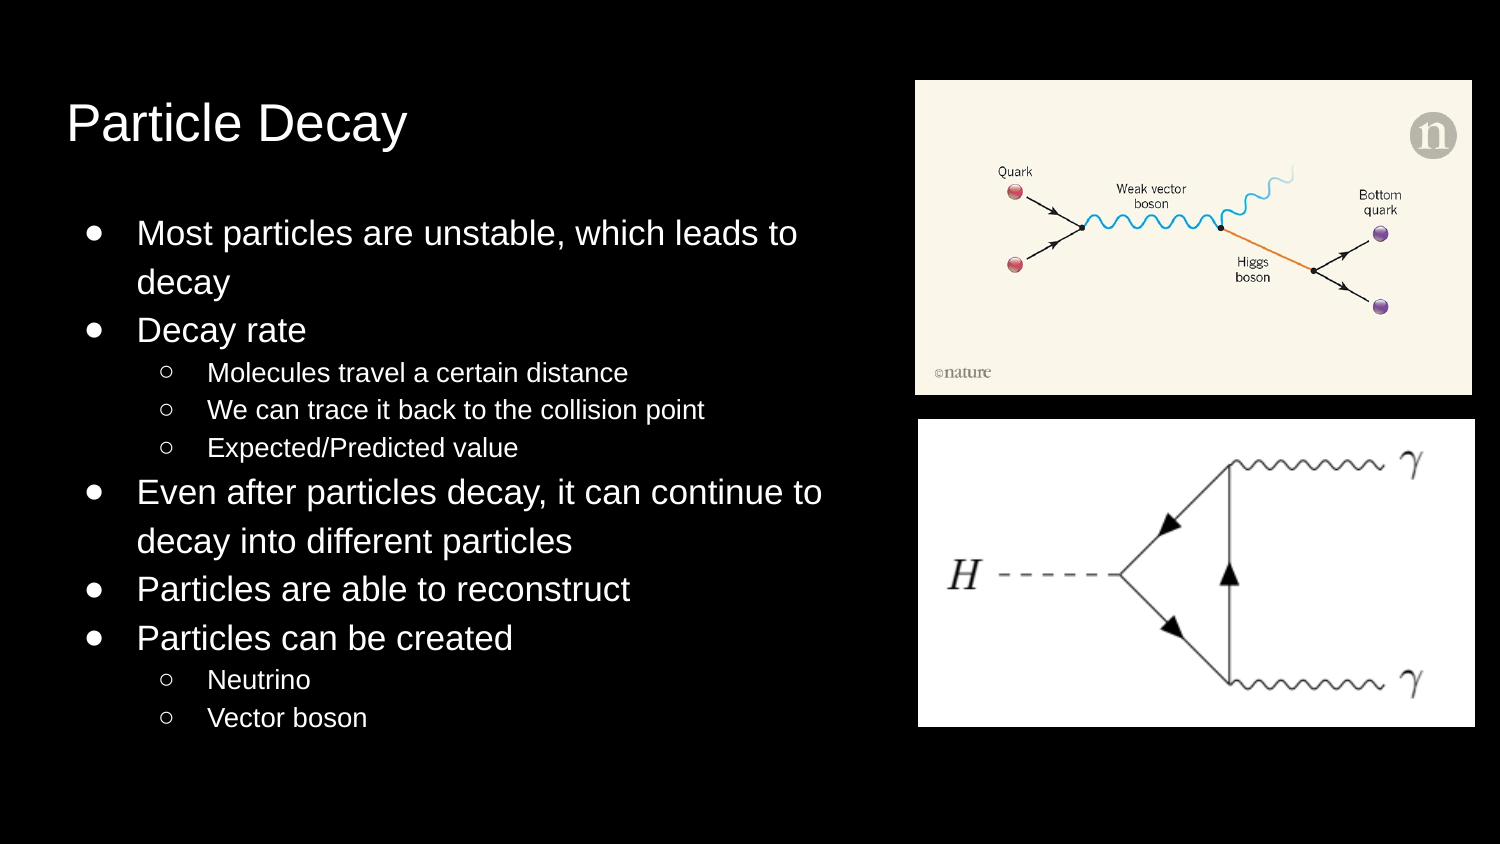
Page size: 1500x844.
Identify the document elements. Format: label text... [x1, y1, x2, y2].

list Most particles are unstable, which leads to decay Decay rate Molecules travel a certain distance We can trace it back to the collision point Expected/Predicted value Even after particles decay, it can continue to decay into different particles Particles are able to reconstruct Particles can be created Neutrino Vector boson [51, 189, 894, 750]
title Particle Decay [51, 72, 1449, 167]
picture [918, 419, 1476, 727]
picture [915, 80, 1472, 395]
